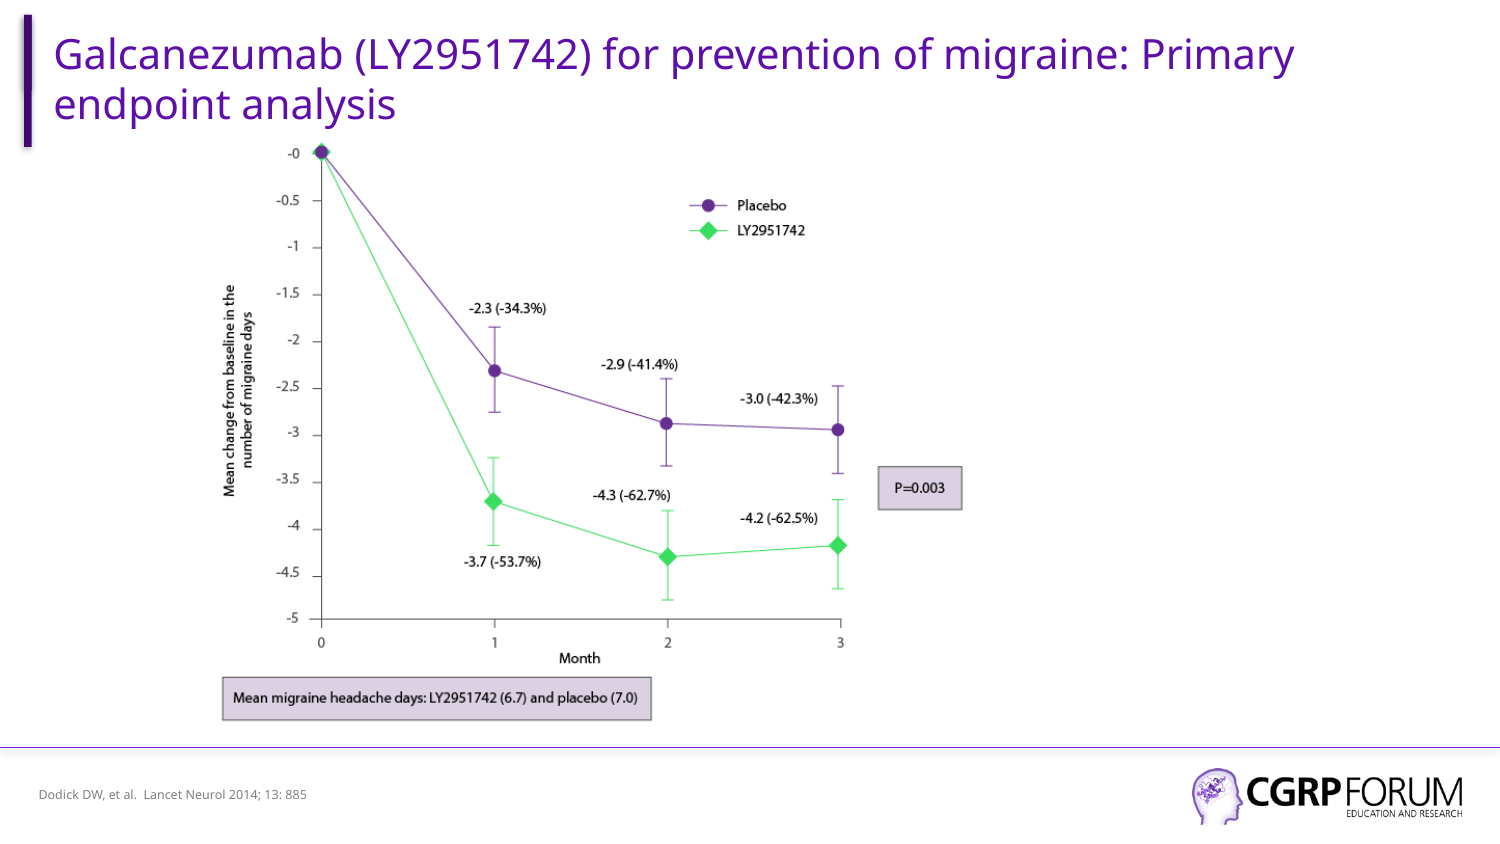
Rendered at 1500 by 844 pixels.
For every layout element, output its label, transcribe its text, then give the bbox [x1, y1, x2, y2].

picture [208, 117, 975, 737]
picture [1192, 768, 1462, 825]
title Galcanezumab (LY2951742) for prevention of migraine: Primary endpoint analysis [38, 20, 1462, 86]
text_box [23, 14, 32, 148]
list Dodick DW, et al. Lancet Neurol 2014; 13: 885 [38, 768, 1101, 825]
